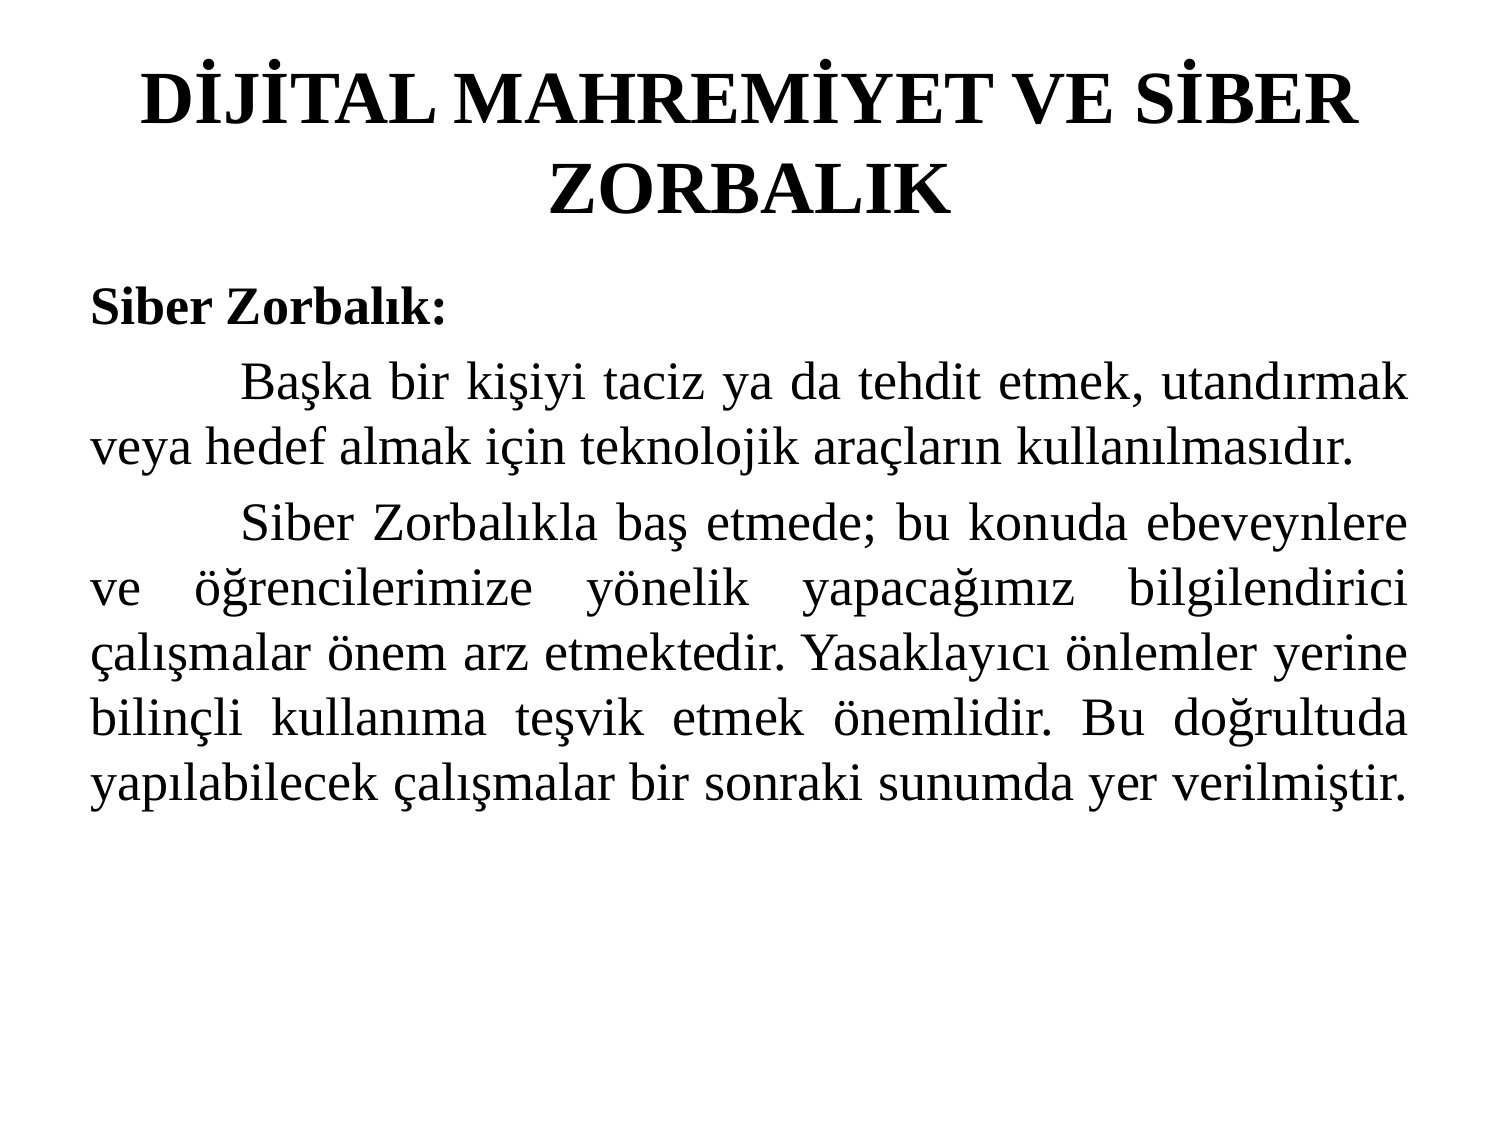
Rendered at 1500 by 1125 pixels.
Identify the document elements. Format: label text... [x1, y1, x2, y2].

title DİJİTAL MAHREMİYET VE SİBER ZORBALIK [75, 45, 1425, 233]
list Siber Zorbalık: Başka bir kişiyi taciz ya da tehdit etmek, utandırmak veya hedef almak için teknolojik araçların kullanılmasıdır. Siber Zorbalıkla baş etmede; bu konuda ebeveynlere ve öğrencilerimize yönelik yapacağımız bilgilendirici çalışmalar önem arz etmektedir. Yasaklayıcı önlemler yerine bilinçli kullanıma teşvik etmek önemlidir. Bu doğrultuda yapılabilecek çalışmalar bir sonraki sunumda yer verilmiştir. [75, 262, 1425, 1083]
